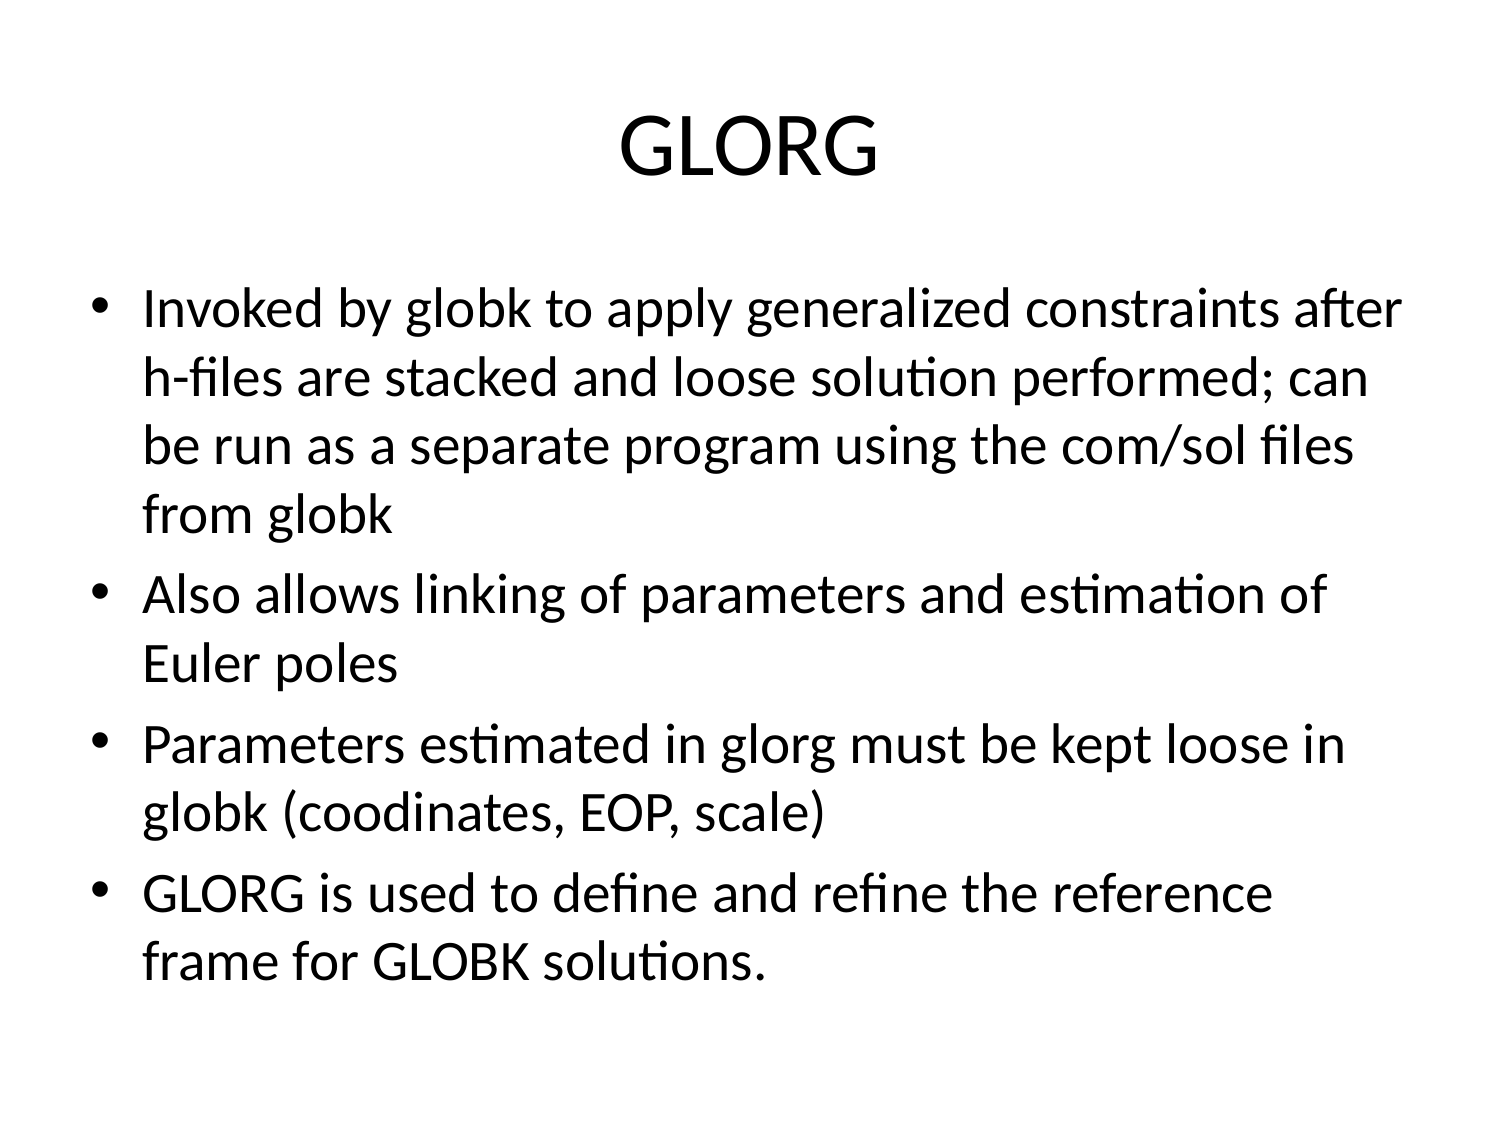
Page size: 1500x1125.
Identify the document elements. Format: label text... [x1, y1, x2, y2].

list Invoked by globk to apply generalized constraints after h-files are stacked and loose solution performed; can be run as a separate program using the com/sol files from globk Also allows linking of parameters and estimation of Euler poles Parameters estimated in glorg must be kept loose in globk (coodinates, EOP, scale)‏ GLORG is used to define and refine the reference frame for GLOBK solutions. [75, 262, 1425, 1005]
title GLORG [75, 45, 1425, 233]
